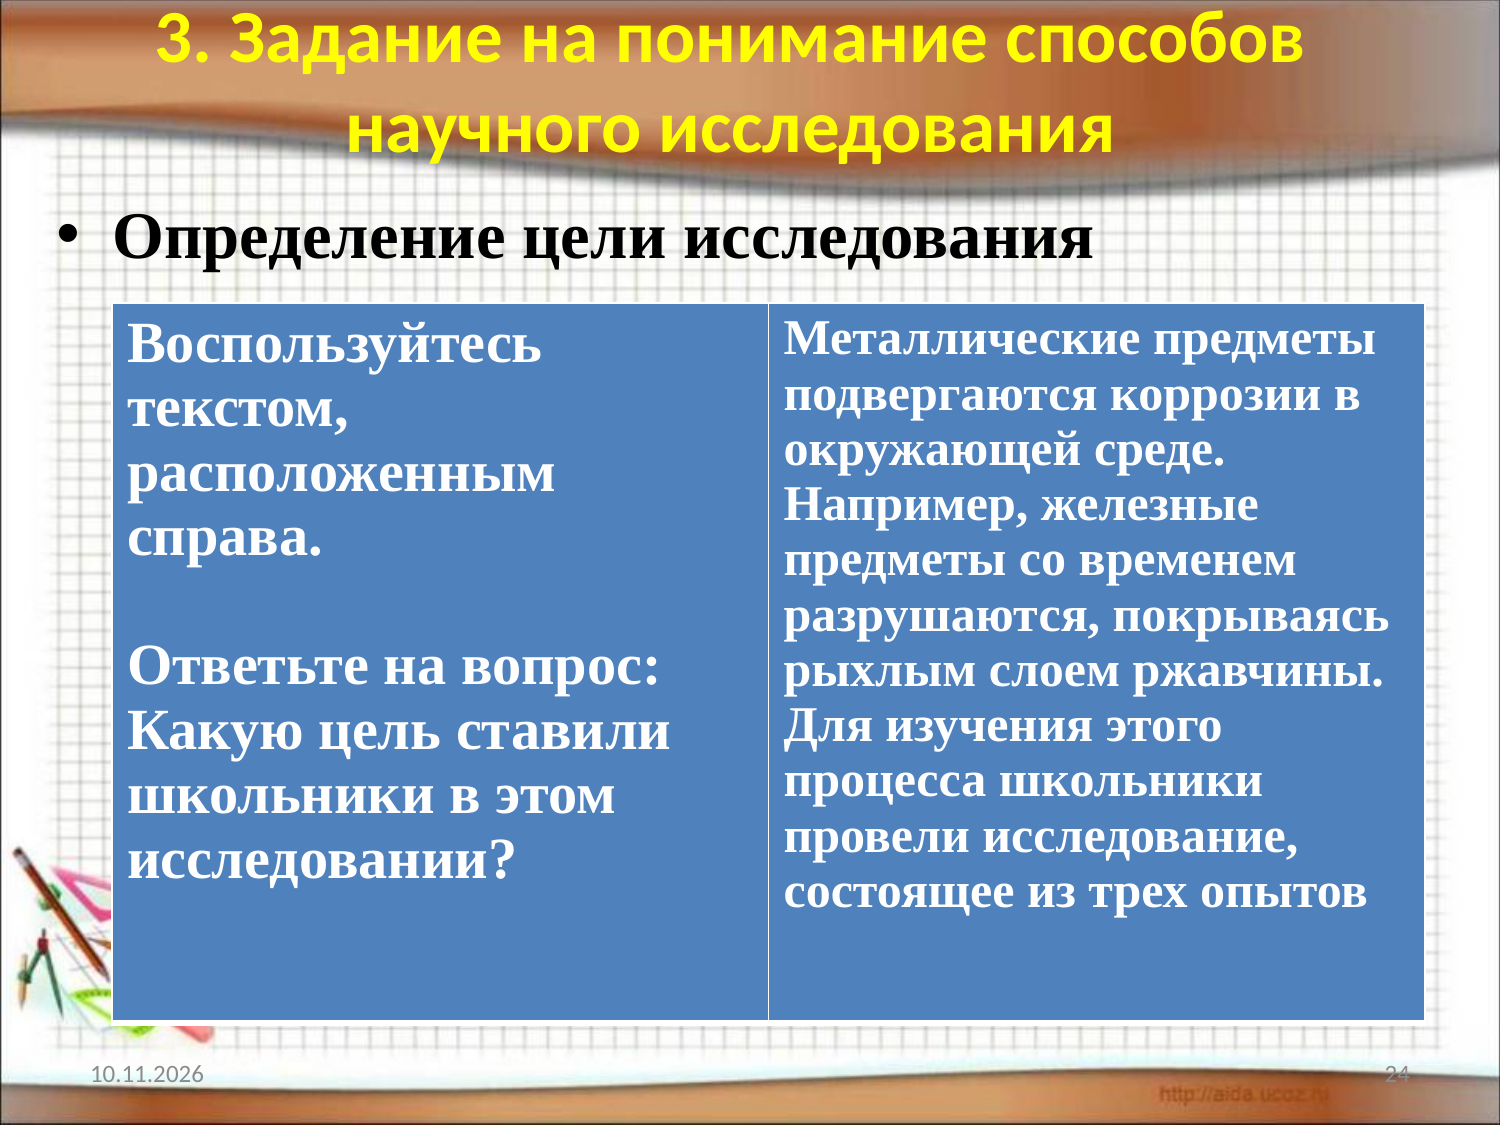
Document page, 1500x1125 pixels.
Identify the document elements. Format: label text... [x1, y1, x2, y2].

title 3. Задание на понимание способов научного исследования [4, 19, 1458, 135]
table_header Воспользуйтесь текстом, расположенным справа. Ответьте на вопрос: Какую цель ставили школьники в этом исследовании? [113, 304, 768, 1020]
list Определение цели исследования [41, 184, 1458, 1024]
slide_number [75, 1042, 425, 1103]
slide_number 24 [1074, 1042, 1425, 1103]
picture [0, 0, 1500, 1125]
table_header Металлические предметы подвергаются коррозии в окружающей среде. Например, железные предметы со временем разрушаются, покрываясь рыхлым слоем ржавчины. Для изучения этого процесса школьники провели исследование, состоящее из трех опытов [769, 304, 1424, 1020]
